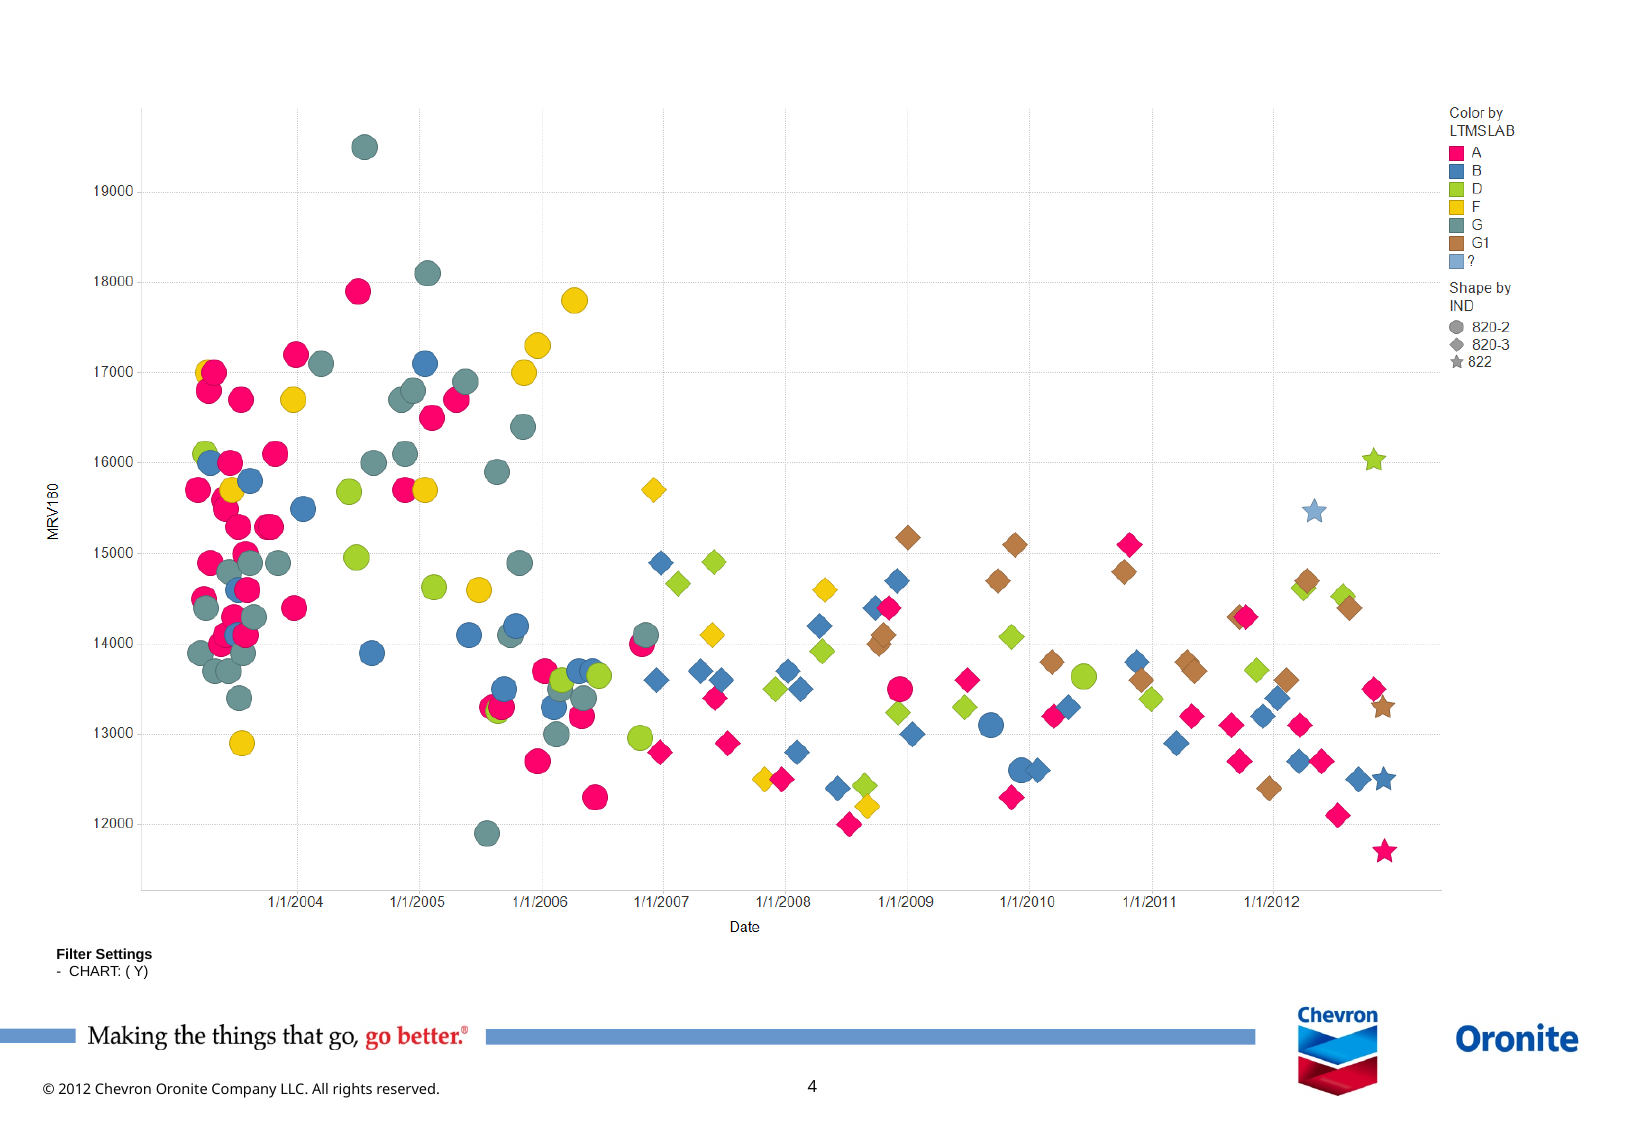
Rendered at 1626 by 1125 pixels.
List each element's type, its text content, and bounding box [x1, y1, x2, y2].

text_box Filter Settings - CHART: ( Y) [41, 942, 1584, 988]
picture [41, 101, 1582, 938]
picture [88, 1024, 468, 1050]
picture [1296, 1005, 1582, 1097]
